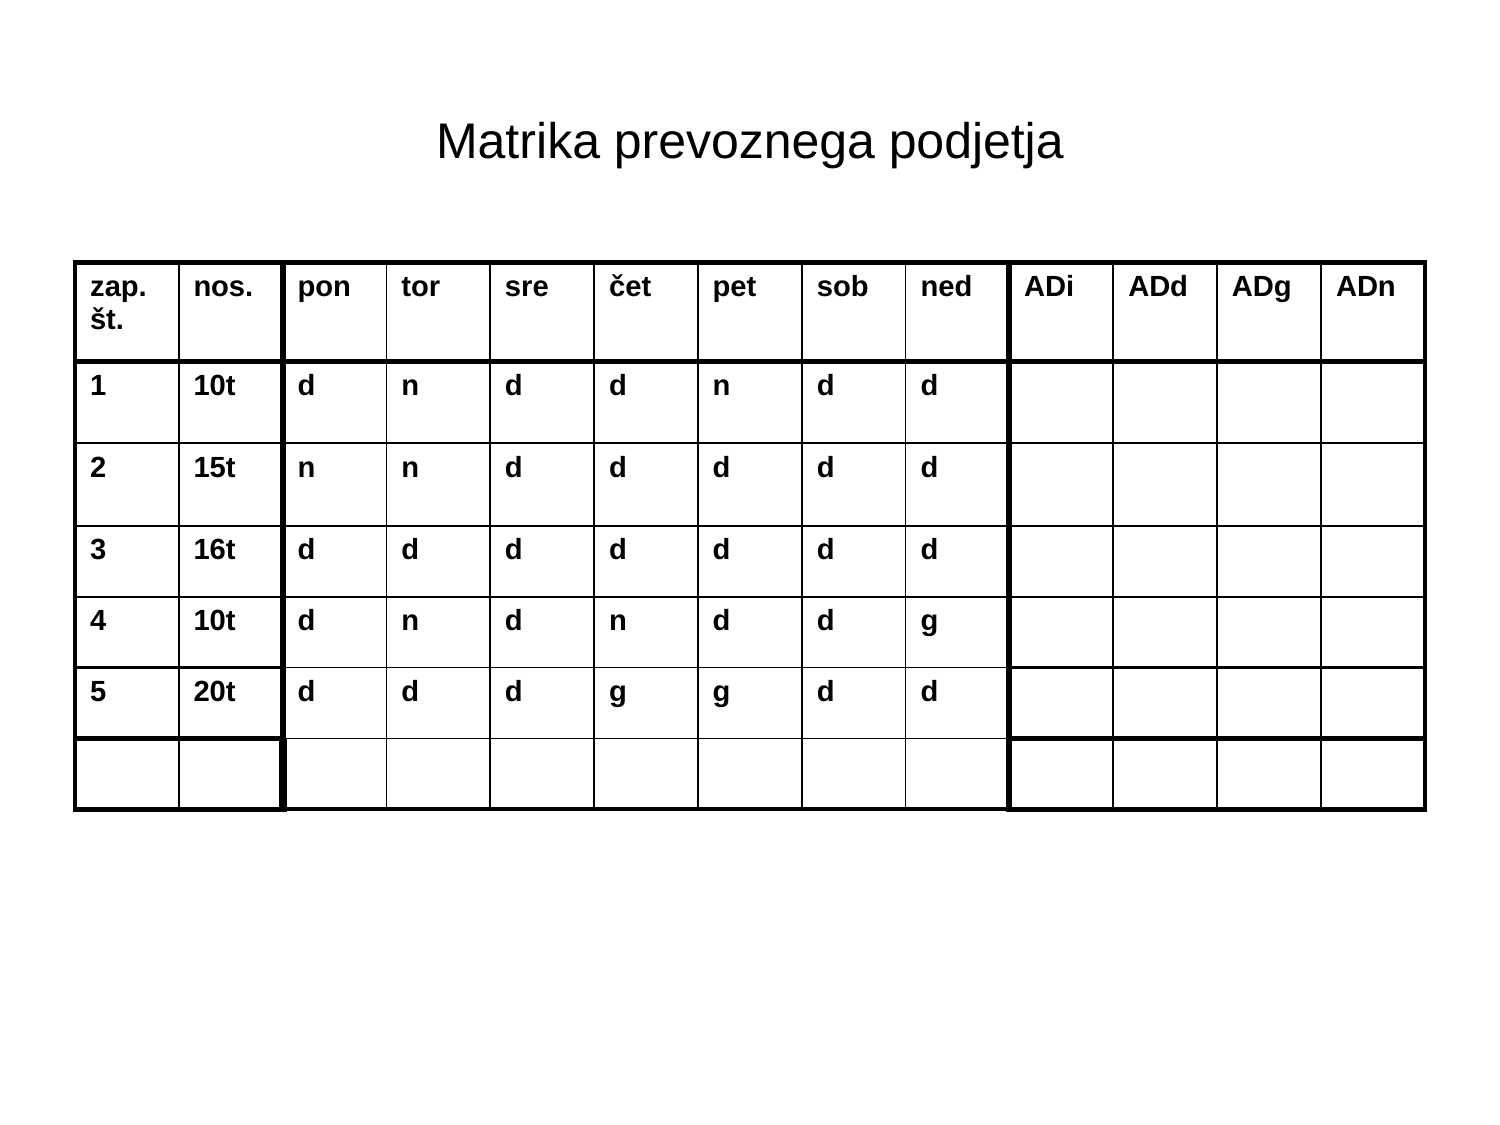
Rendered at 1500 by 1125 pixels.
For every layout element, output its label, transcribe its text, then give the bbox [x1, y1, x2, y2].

table_cell d [803, 668, 905, 738]
table_cell [1322, 364, 1423, 442]
table_cell [180, 741, 279, 807]
table_cell d [906, 444, 1006, 525]
table_cell d [387, 668, 489, 738]
table_cell d [286, 527, 386, 596]
table_cell [1218, 527, 1320, 596]
table_cell 10t [180, 598, 280, 666]
table_cell g [699, 668, 801, 738]
table_cell [906, 739, 1006, 807]
table_cell 20t [180, 669, 280, 736]
table_cell d [803, 444, 905, 525]
table_header nos. [180, 265, 280, 359]
table_cell [1218, 444, 1320, 525]
table_cell d [906, 527, 1006, 596]
table_cell d [491, 364, 593, 442]
table_header pet [699, 265, 801, 359]
table_cell d [699, 527, 801, 596]
table_cell [803, 739, 905, 807]
table_cell d [906, 668, 1006, 738]
table_header zap. št. [77, 265, 178, 359]
table_cell d [491, 527, 593, 596]
table_cell [1114, 598, 1216, 666]
table_cell d [286, 598, 386, 667]
table_cell 4 [77, 598, 178, 666]
table_cell [595, 739, 697, 807]
table_cell d [491, 668, 593, 738]
table_cell d [595, 364, 697, 442]
table_header tor [387, 265, 489, 359]
table_cell 5 [77, 669, 178, 736]
table_cell g [906, 598, 1006, 667]
table_cell [1012, 669, 1112, 736]
table_cell d [491, 598, 593, 667]
table_cell d [286, 668, 386, 738]
table_header sob [803, 265, 905, 359]
table_cell [287, 739, 386, 807]
table_cell d [286, 364, 386, 442]
table_cell [1322, 527, 1423, 596]
table_header pon [286, 265, 386, 359]
table_cell n [387, 598, 489, 667]
table_cell d [699, 444, 801, 525]
table_cell 2 [77, 444, 178, 525]
table_cell d [906, 364, 1006, 442]
table_cell [1218, 598, 1320, 666]
table_cell 1 [77, 364, 178, 442]
table_cell [1012, 527, 1112, 596]
table_cell [77, 741, 178, 807]
table_cell [699, 739, 801, 807]
table_cell 3 [77, 527, 178, 596]
table_cell [491, 739, 593, 807]
table_cell [1218, 669, 1320, 736]
table_cell n [286, 444, 386, 525]
table_cell d [595, 527, 697, 596]
table_header čet [595, 265, 697, 359]
table_cell 15t [180, 444, 280, 525]
table_cell n [595, 598, 697, 667]
table_cell [387, 739, 489, 807]
table_cell [1012, 444, 1112, 525]
table_cell [1322, 444, 1423, 525]
title Matrika prevoznega podjetja [75, 45, 1425, 233]
table_cell [1114, 669, 1216, 736]
table_cell [1322, 669, 1423, 736]
table_cell n [387, 444, 489, 525]
table_cell [1012, 741, 1112, 807]
table_cell d [803, 527, 905, 596]
table_cell 16t [180, 527, 280, 596]
table_cell [1114, 741, 1216, 807]
table_header ADn [1322, 265, 1423, 359]
table_header ned [906, 265, 1006, 359]
table_cell d [803, 364, 905, 442]
table_cell [1012, 364, 1112, 442]
table_cell [1114, 527, 1216, 596]
table_cell [1218, 364, 1320, 442]
table_cell n [387, 364, 489, 442]
table_cell [1322, 741, 1423, 807]
table_cell [1012, 598, 1112, 666]
table_header ADd [1114, 265, 1216, 359]
table_header ADg [1218, 265, 1320, 359]
table_header sre [491, 265, 593, 359]
table_cell [1218, 741, 1320, 807]
table_header ADi [1012, 265, 1112, 359]
table_cell d [387, 527, 489, 596]
table_cell d [595, 444, 697, 525]
table_cell [1114, 364, 1216, 442]
table_cell 10t [180, 364, 280, 442]
table_cell d [699, 598, 801, 667]
table_cell [1322, 598, 1423, 666]
table_cell [1114, 444, 1216, 525]
table_cell g [595, 668, 697, 738]
table_cell d [803, 598, 905, 667]
table_cell n [699, 364, 801, 442]
table_cell d [491, 444, 593, 525]
